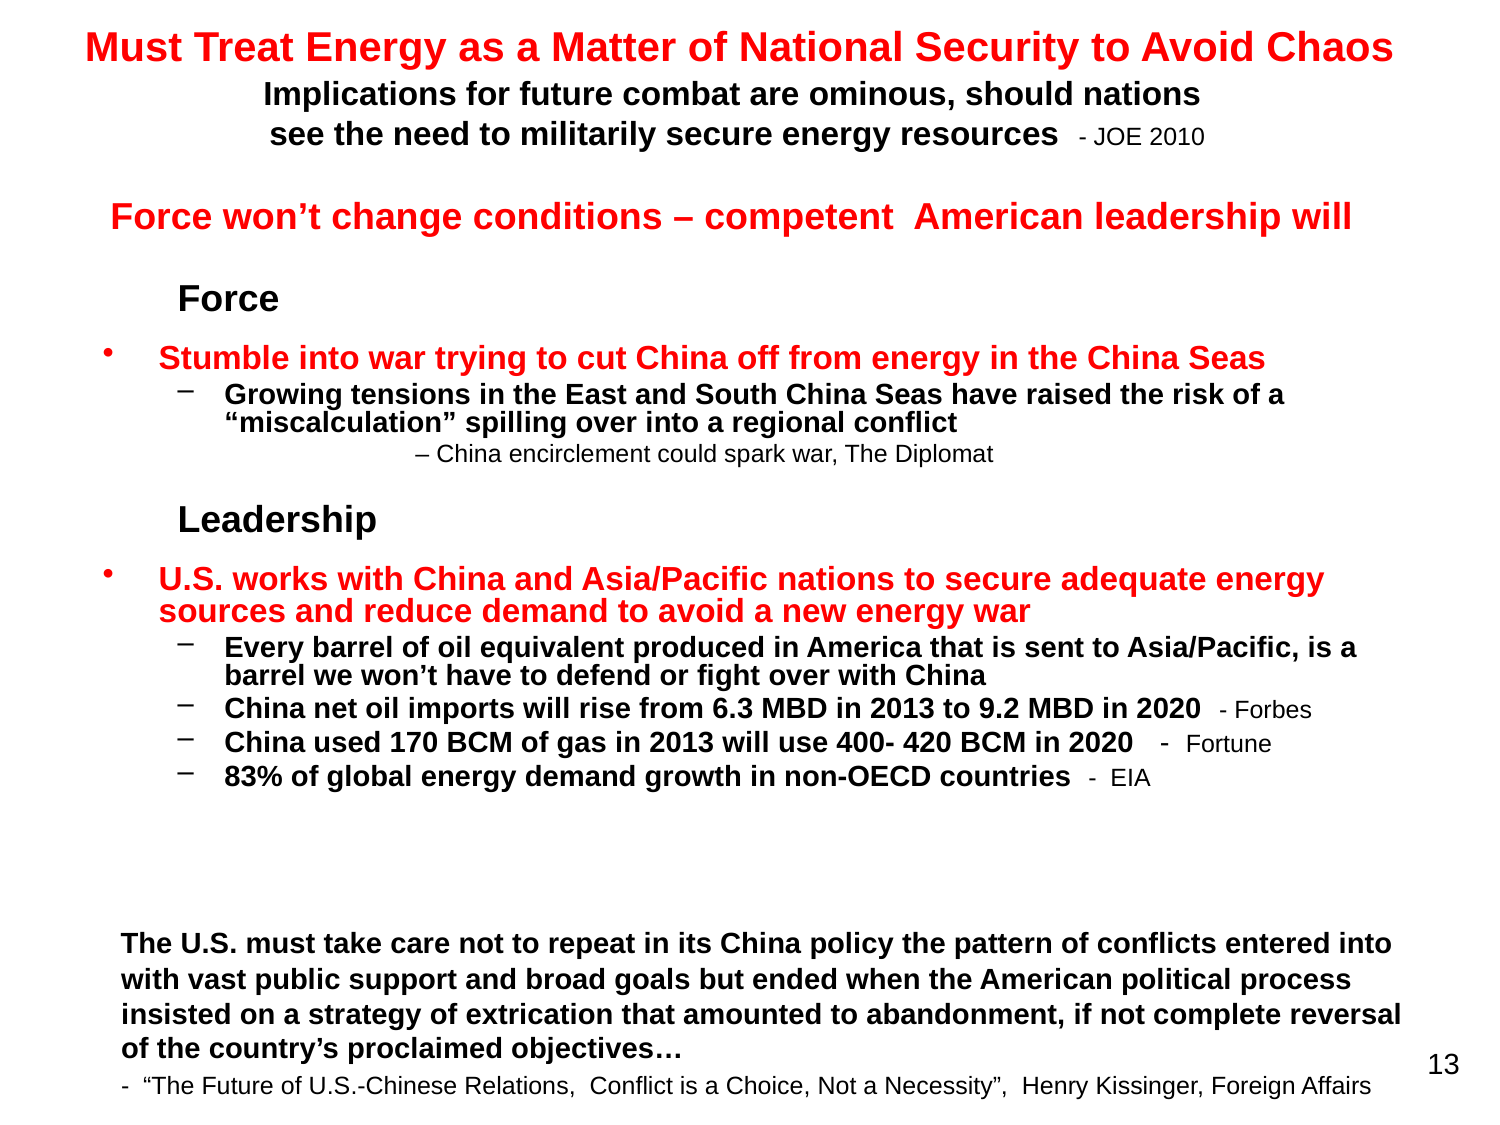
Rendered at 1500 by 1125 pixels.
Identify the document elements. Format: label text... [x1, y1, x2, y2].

title Must Treat Energy as a Matter of National Security to Avoid Chaos Implications for future combat are ominous, should nations see the need to militarily secure energy resources - JOE 2010 Force won’t change conditions – competent American leadership will [37, 0, 1438, 101]
list The U.S. must take care not to repeat in its China policy the pattern of conflicts entered into with vast public support and broad goals but ended when the American political process insisted on a strategy of extrication that amounted to abandonment, if not complete reversal of the country’s proclaimed objectives… - “The Future of U.S.-Chinese Relations, Conflict is a Choice, Not a Necessity”, Henry Kissinger, Foreign Affairs [49, 912, 1438, 1038]
list Force Stumble into war trying to cut China off from energy in the China Seas Growing tensions in the East and South China Seas have raised the risk of a “miscalculation” spilling over into a regional conflict – China encirclement could spark war, The Diplomat Leadership U.S. works with China and Asia/Pacific nations to secure adequate energy sources and reduce demand to avoid a new energy war Every barrel of oil equivalent produced in America that is sent to Asia/Pacific, is a barrel we won’t have to defend or fight over with China China net oil imports will rise from 6.3 MBD in 2013 to 9.2 MBD in 2020 - Forbes China used 170 BCM of gas in 2013 will use 400- 420 BCM in 2020 - Fortune 83% of global energy demand growth in non-OECD countries - EIA [87, 274, 1426, 863]
slide_number 13 [1074, 1037, 1475, 1103]
